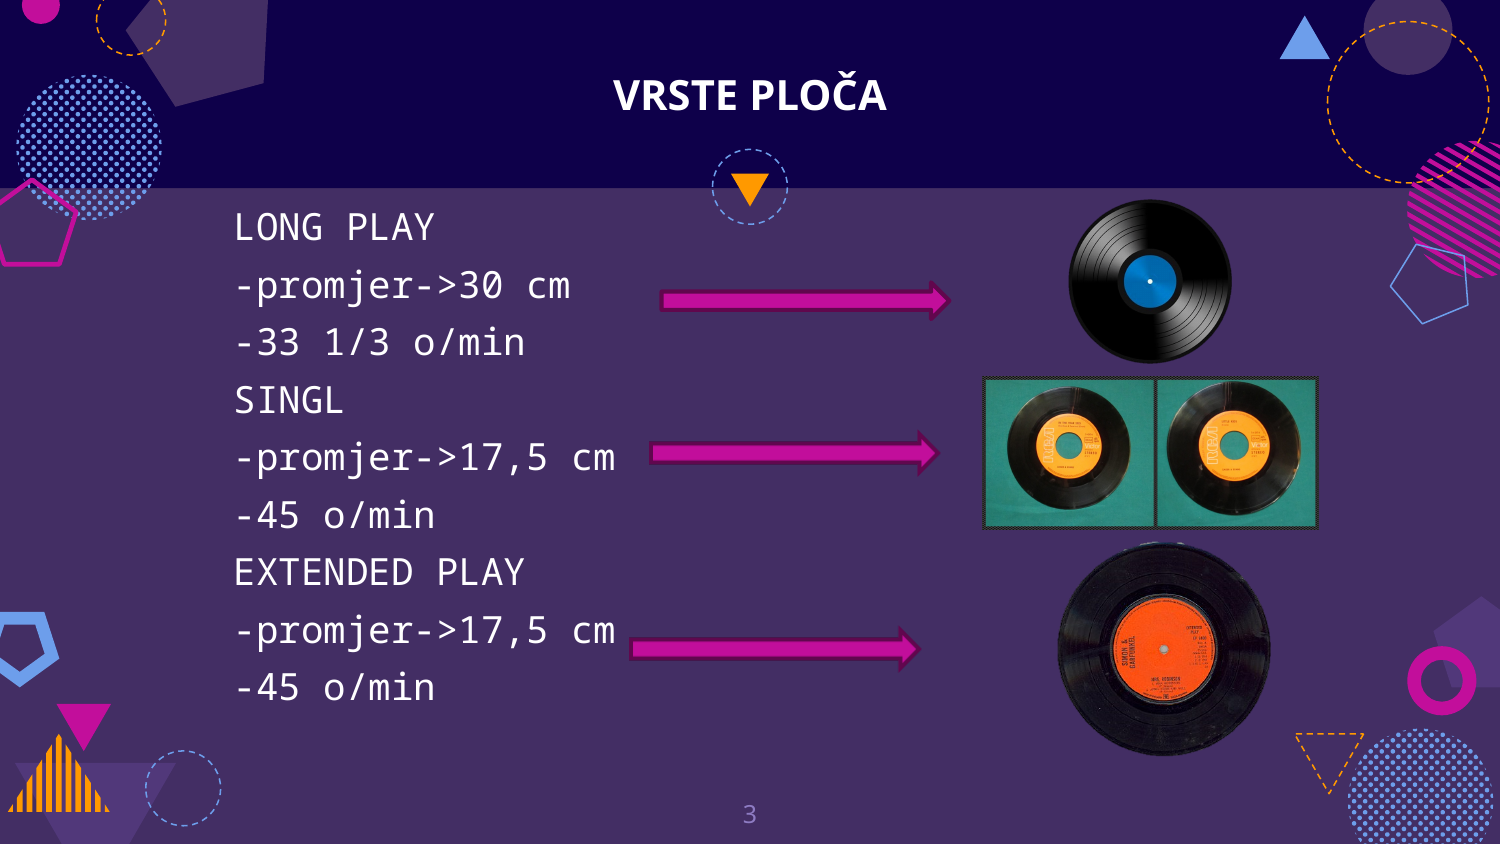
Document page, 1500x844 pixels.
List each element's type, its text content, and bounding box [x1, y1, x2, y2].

picture [1036, 197, 1264, 368]
slide_number 3 [705, 783, 795, 844]
picture [1057, 541, 1271, 758]
text_box [659, 280, 952, 321]
picture [648, 429, 942, 477]
list LONG PLAY -promjer->30 cm -33 1/3 o/min SINGL -promjer->17,5 cm -45 o/min EXTENDED PLAY -promjer->17,5 cm -45 o/min [199, 188, 1352, 753]
picture [629, 625, 922, 674]
picture [982, 376, 1319, 530]
title VRSTE PLOČA [335, 0, 1165, 188]
